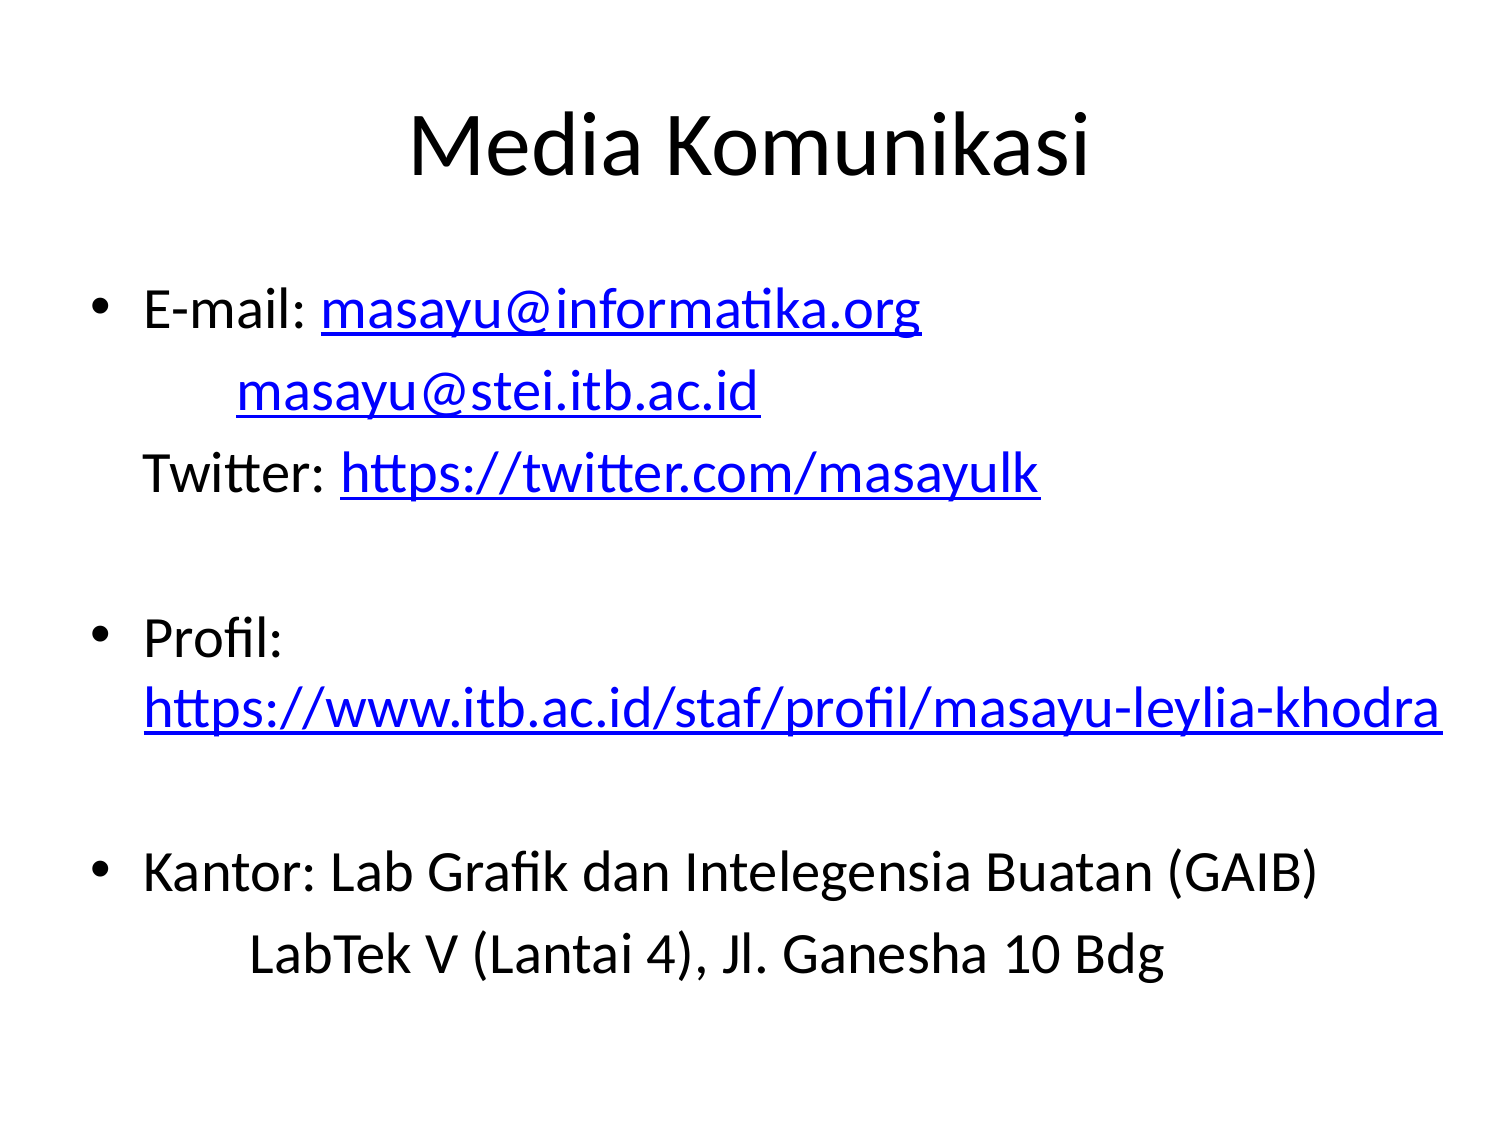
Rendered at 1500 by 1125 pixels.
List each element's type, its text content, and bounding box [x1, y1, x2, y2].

list E-mail: masayu@informatika.org masayu@stei.itb.ac.id Twitter: https://twitter.com/masayulk Profil: https://www.itb.ac.id/staf/profil/masayu-leylia-khodra Kantor: Lab Grafik dan Intelegensia Buatan (GAIB) LabTek V (Lantai 4), Jl. Ganesha 10 Bdg [75, 262, 1463, 1005]
title Media Komunikasi [75, 45, 1425, 233]
